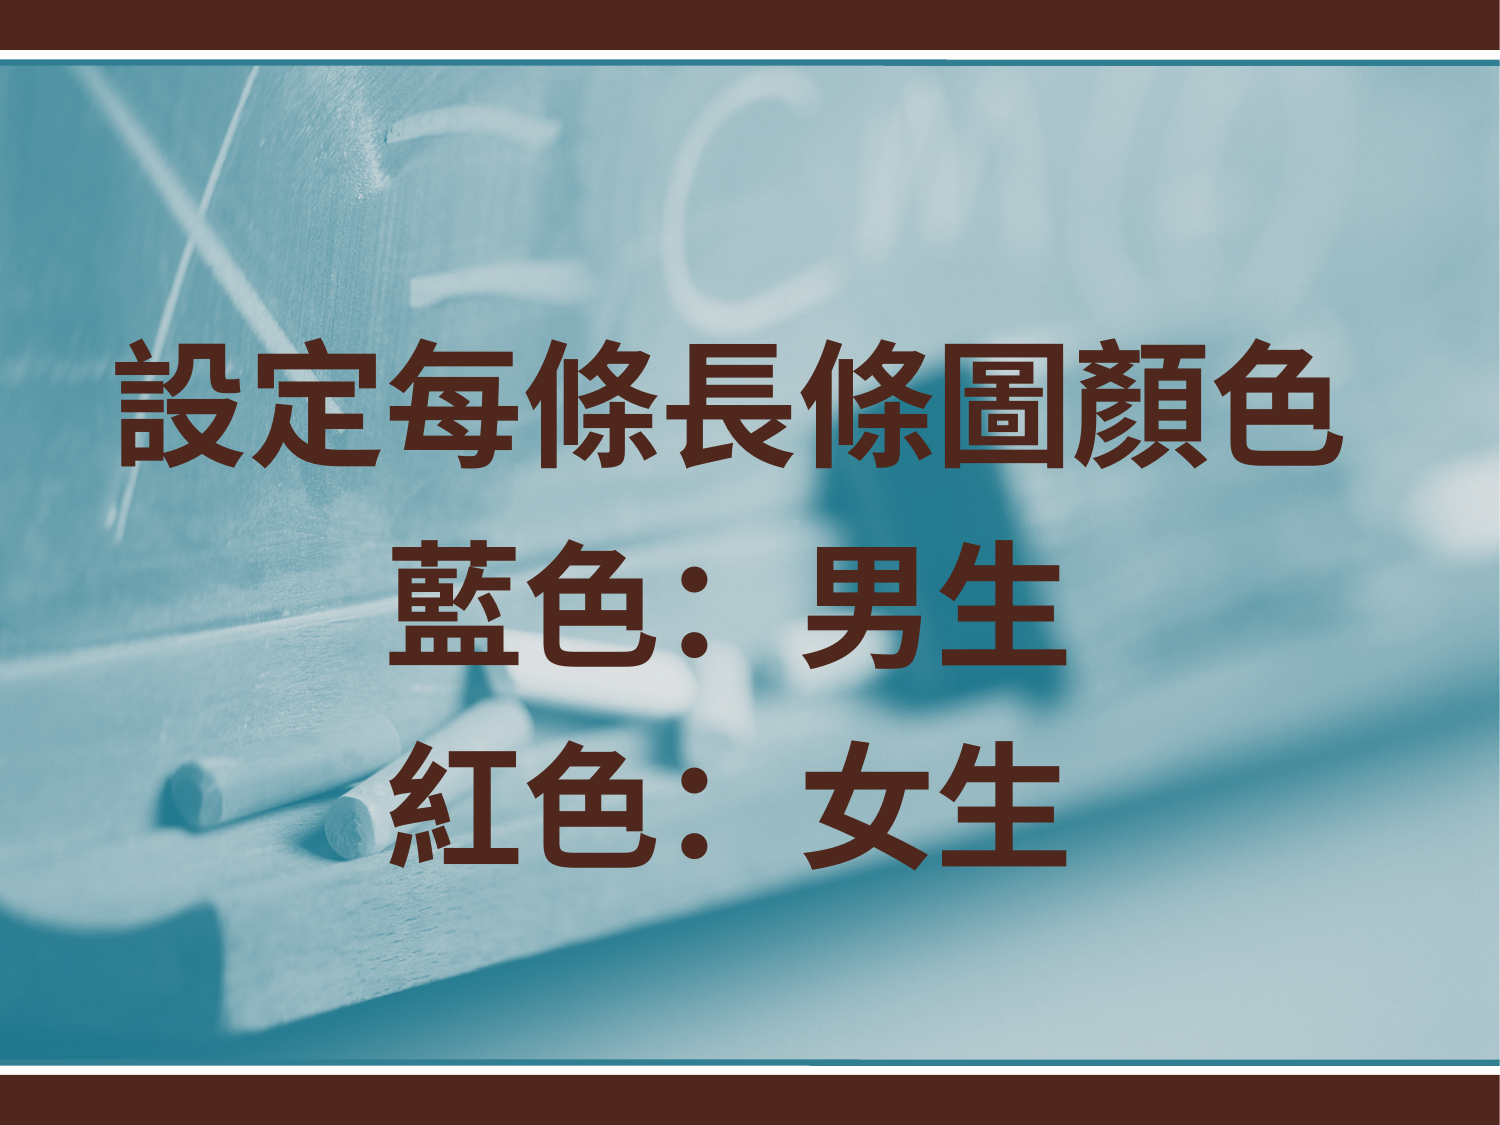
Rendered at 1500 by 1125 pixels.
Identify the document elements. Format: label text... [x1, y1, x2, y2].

subtitle 設定每條長條圖顏色 藍色：男生 紅色：女生 [53, 178, 1406, 894]
